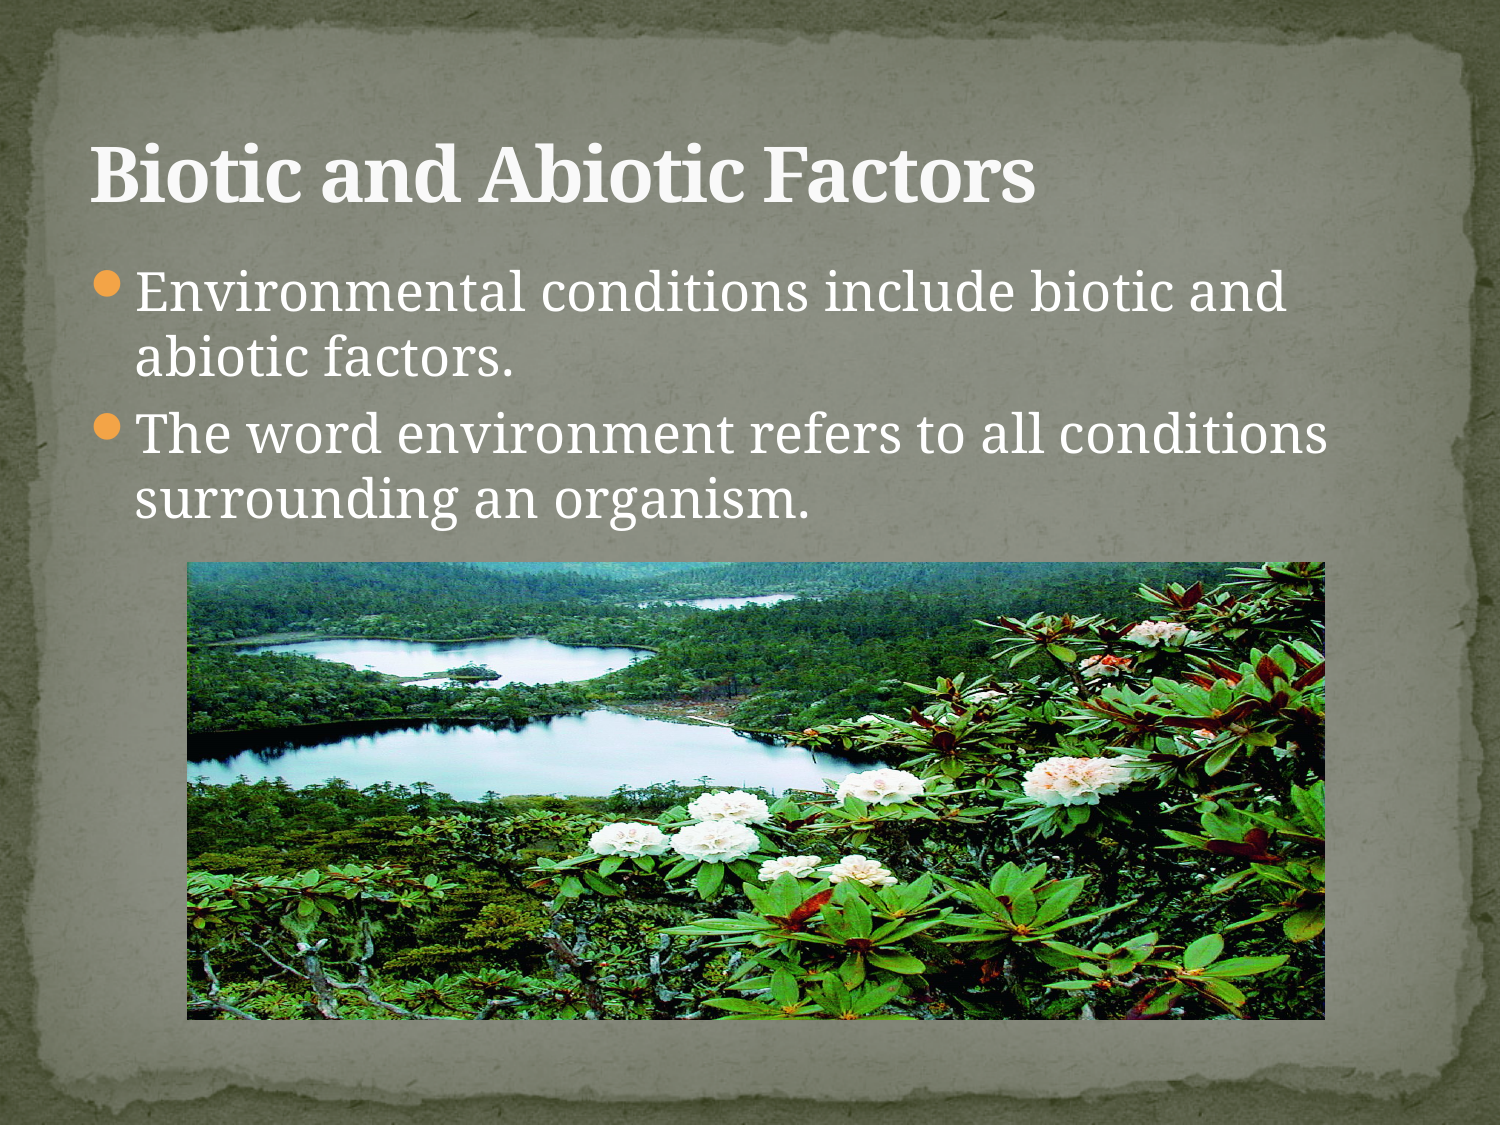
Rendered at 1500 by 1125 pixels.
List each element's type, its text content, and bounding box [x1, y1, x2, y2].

list Environmental conditions include biotic and abiotic factors. The word environment refers to all conditions surrounding an organism. [75, 249, 1425, 550]
picture [187, 562, 1325, 1020]
title Biotic and Abiotic Factors [74, 24, 1425, 225]
